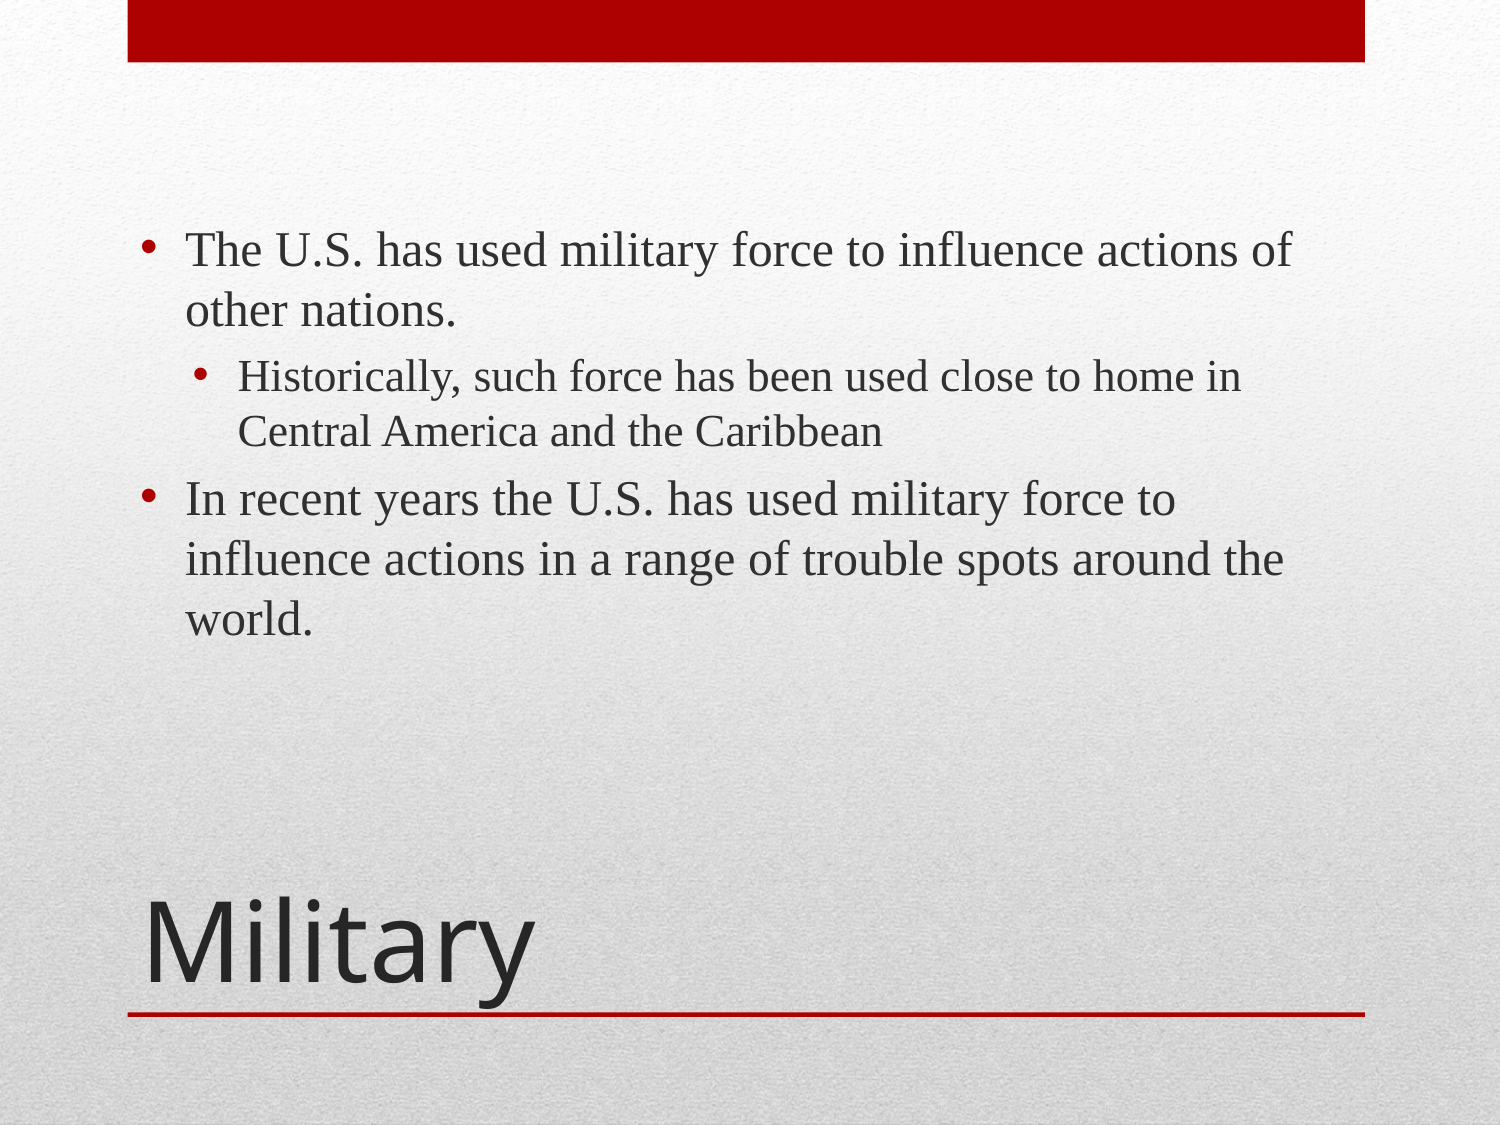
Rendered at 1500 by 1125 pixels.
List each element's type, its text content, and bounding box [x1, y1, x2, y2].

title Military [125, 750, 1238, 1013]
list The U.S. has used military force to influence actions of other nations. Historically, such force has been used close to home in Central America and the Caribbean In recent years the U.S. has used military force to influence actions in a range of trouble spots around the world. [125, 112, 1363, 750]
